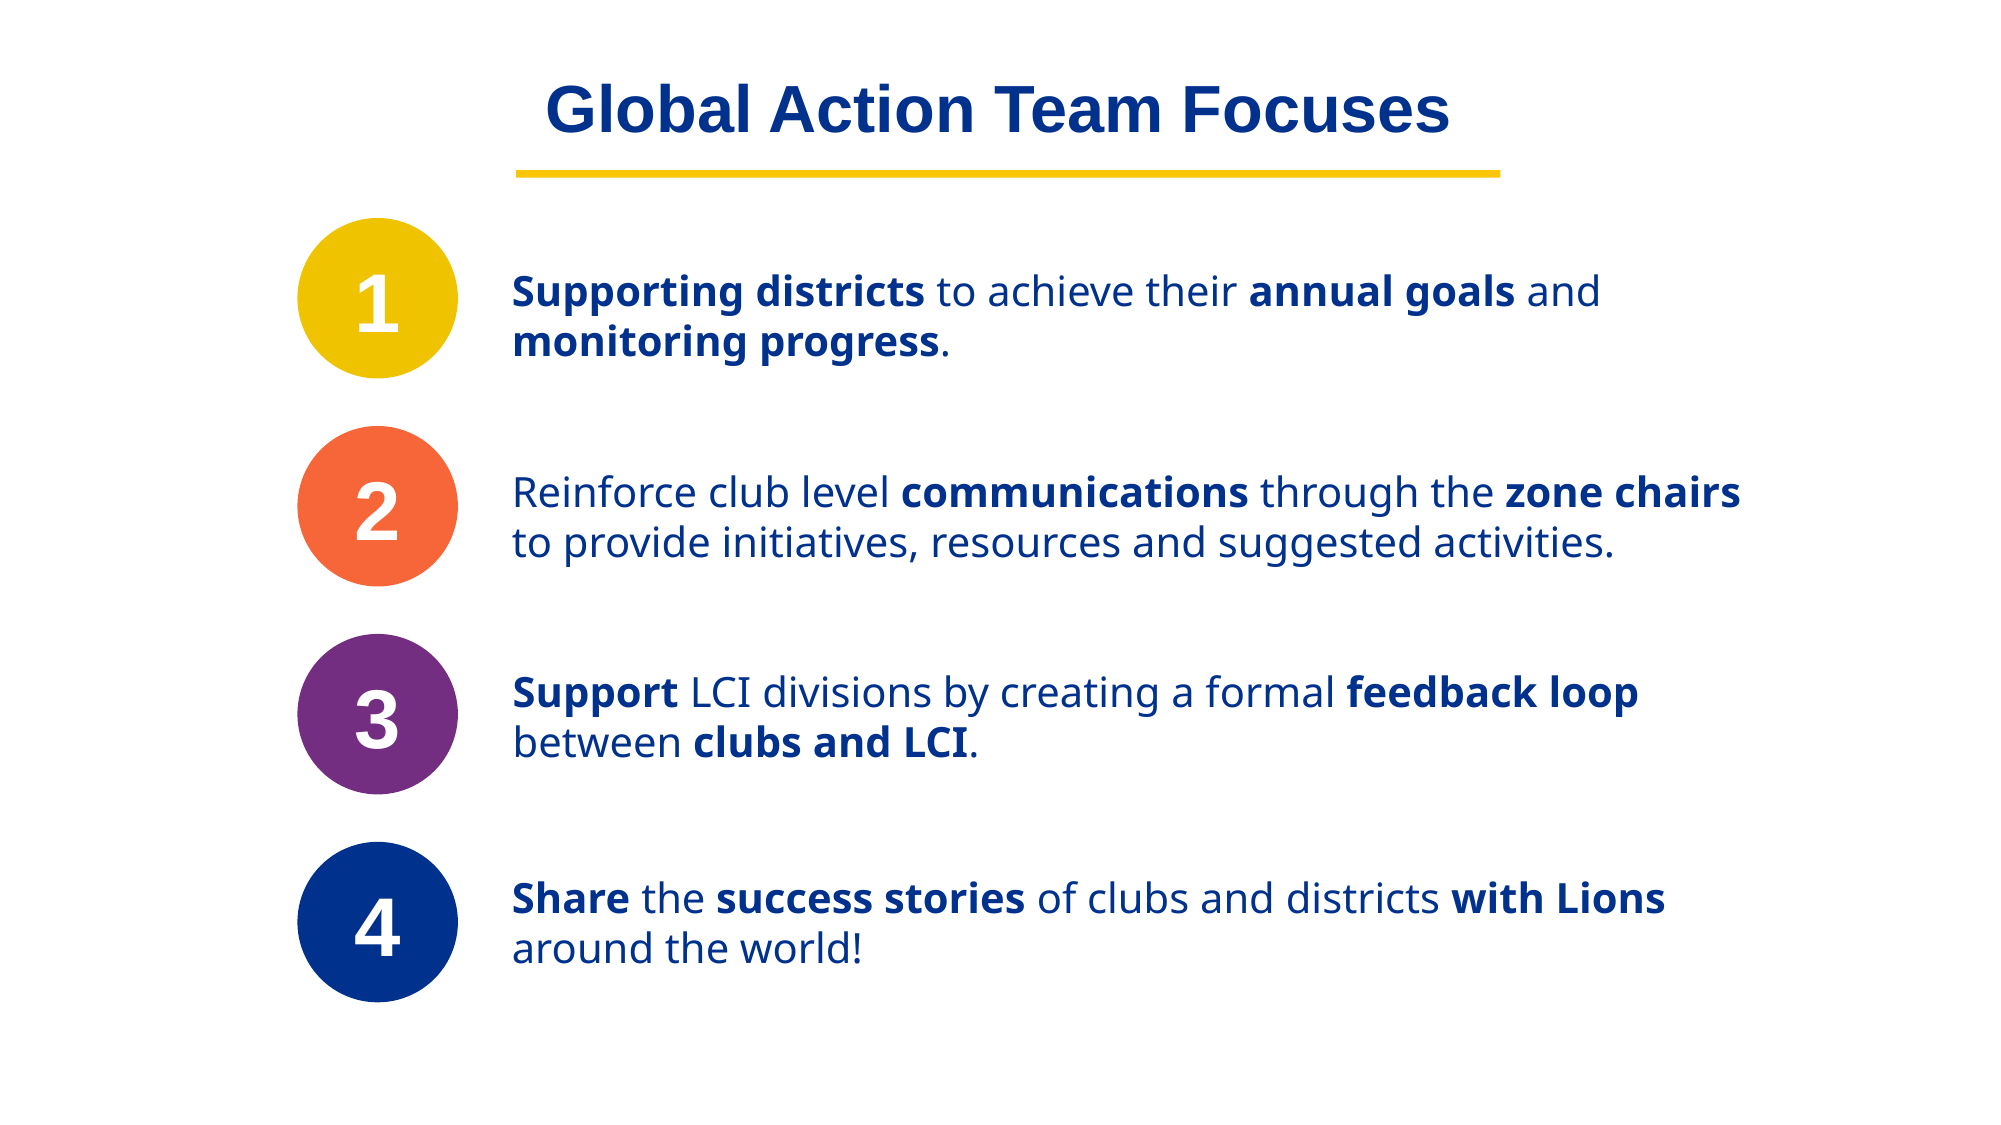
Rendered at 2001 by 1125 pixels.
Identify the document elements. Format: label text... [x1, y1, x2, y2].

text_box Share the success stories of clubs and districts with Lions around the world! [497, 864, 1759, 979]
text_box Supporting districts to achieve their annual goals and monitoring progress. [497, 257, 1819, 372]
text_box Support LCI divisions by creating a formal feedback loop between clubs and LCI. [497, 658, 1759, 774]
text_box 4 [297, 841, 458, 1003]
text_box 1 [297, 217, 458, 379]
text_box 3 [297, 633, 458, 795]
text_box 2 [297, 425, 458, 587]
text_box Reinforce club level communications through the zone chairs to provide initiatives, resources and suggested activities. [497, 457, 1771, 573]
text_box [516, 170, 1501, 178]
text_box Global Action Team Focuses [497, 67, 1520, 143]
